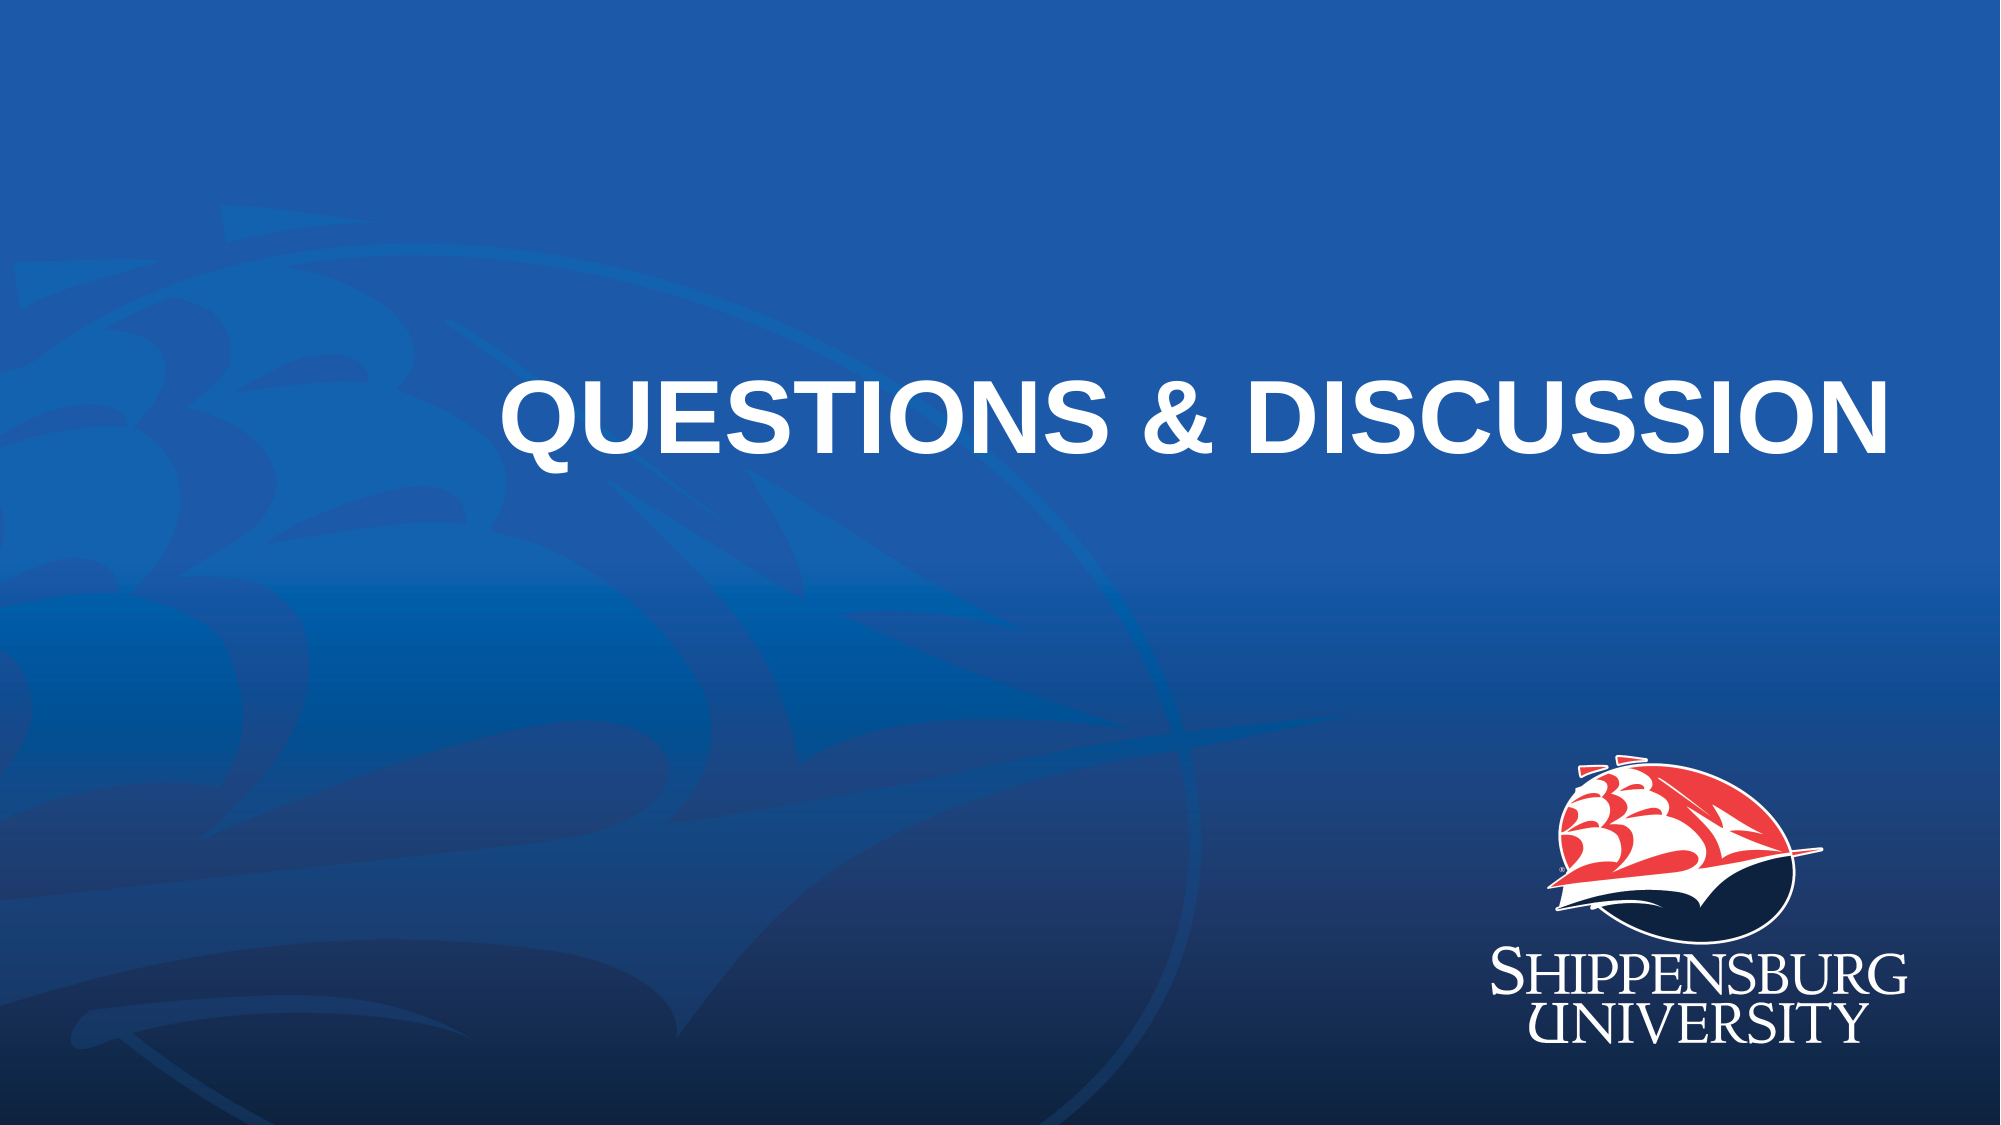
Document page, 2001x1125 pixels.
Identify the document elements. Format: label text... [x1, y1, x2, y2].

picture [0, 0, 2000, 1125]
title Questions & Discussion [195, 90, 1910, 482]
